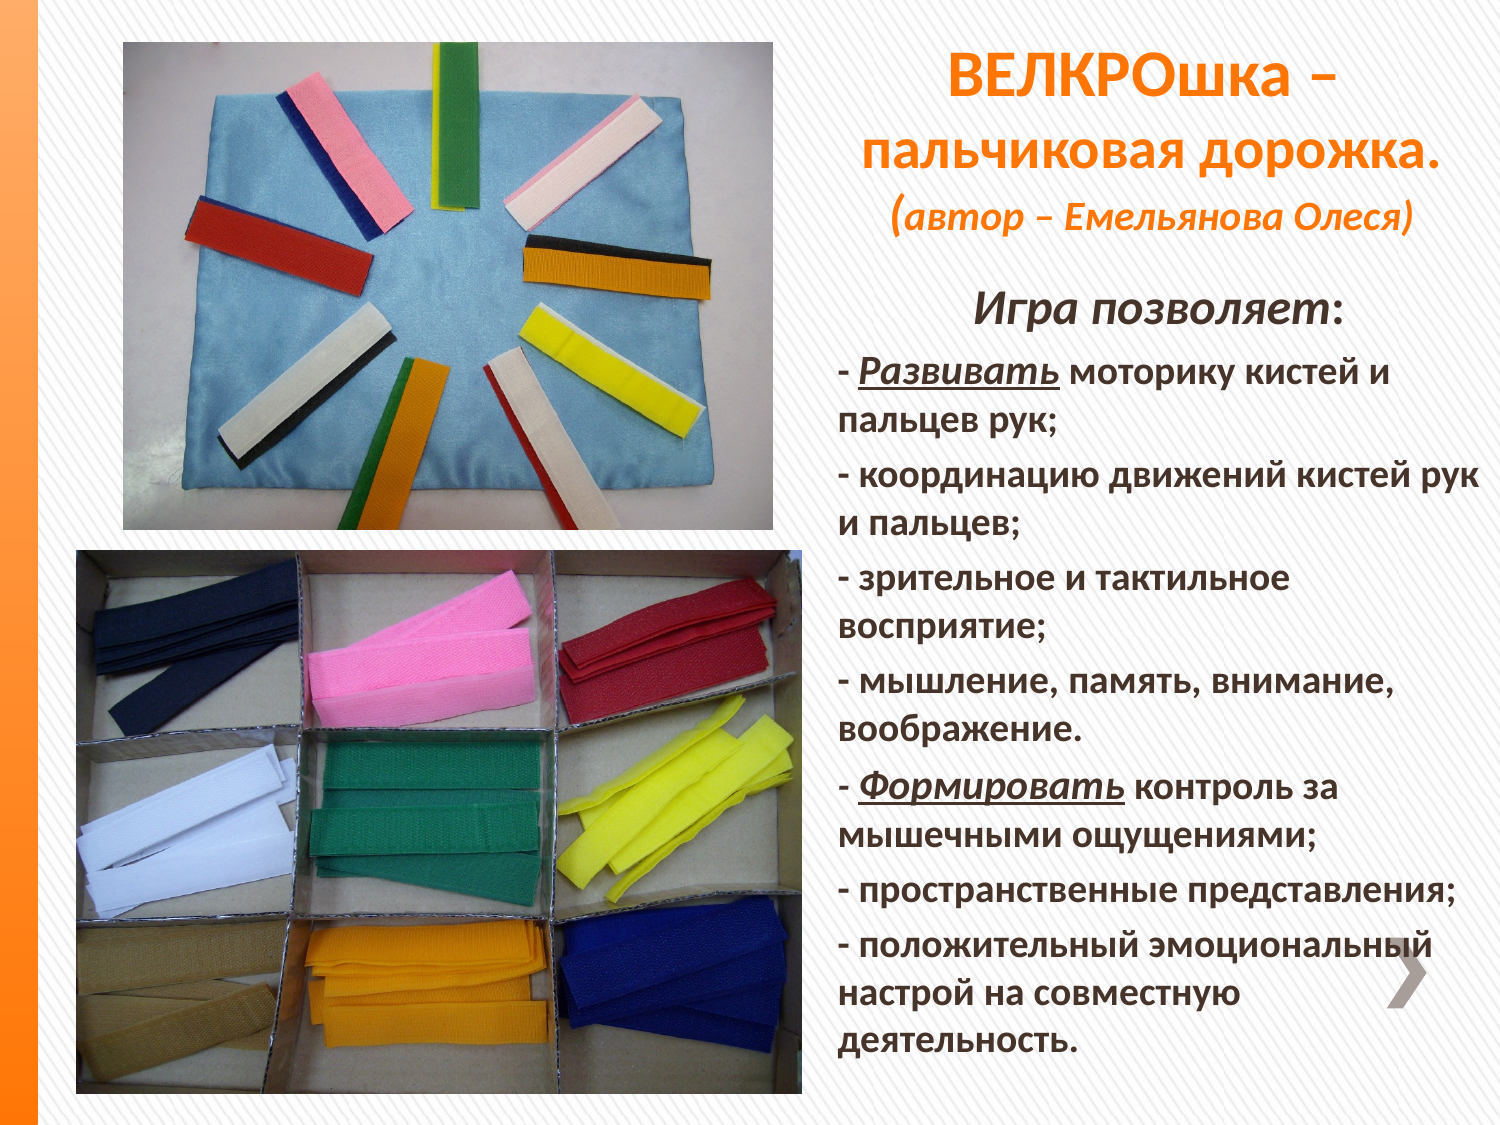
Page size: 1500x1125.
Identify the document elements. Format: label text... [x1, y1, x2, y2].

title ВЕЛКРОшка – пальчиковая дорожка. (автор – Емельянова Олеся) [820, 0, 1483, 298]
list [76, 550, 802, 1095]
picture [123, 42, 773, 530]
list Игра позволяет: - Развивать моторику кистей и пальцев рук; - координацию движений кистей рук и пальцев; - зрительное и тактильное восприятие; - мышление, память, внимание, воображение. - Формировать контроль за мышечными ощущениями; - пространственные представления; - положительный эмоциональный настрой на совместную деятельность. [822, 267, 1496, 1083]
